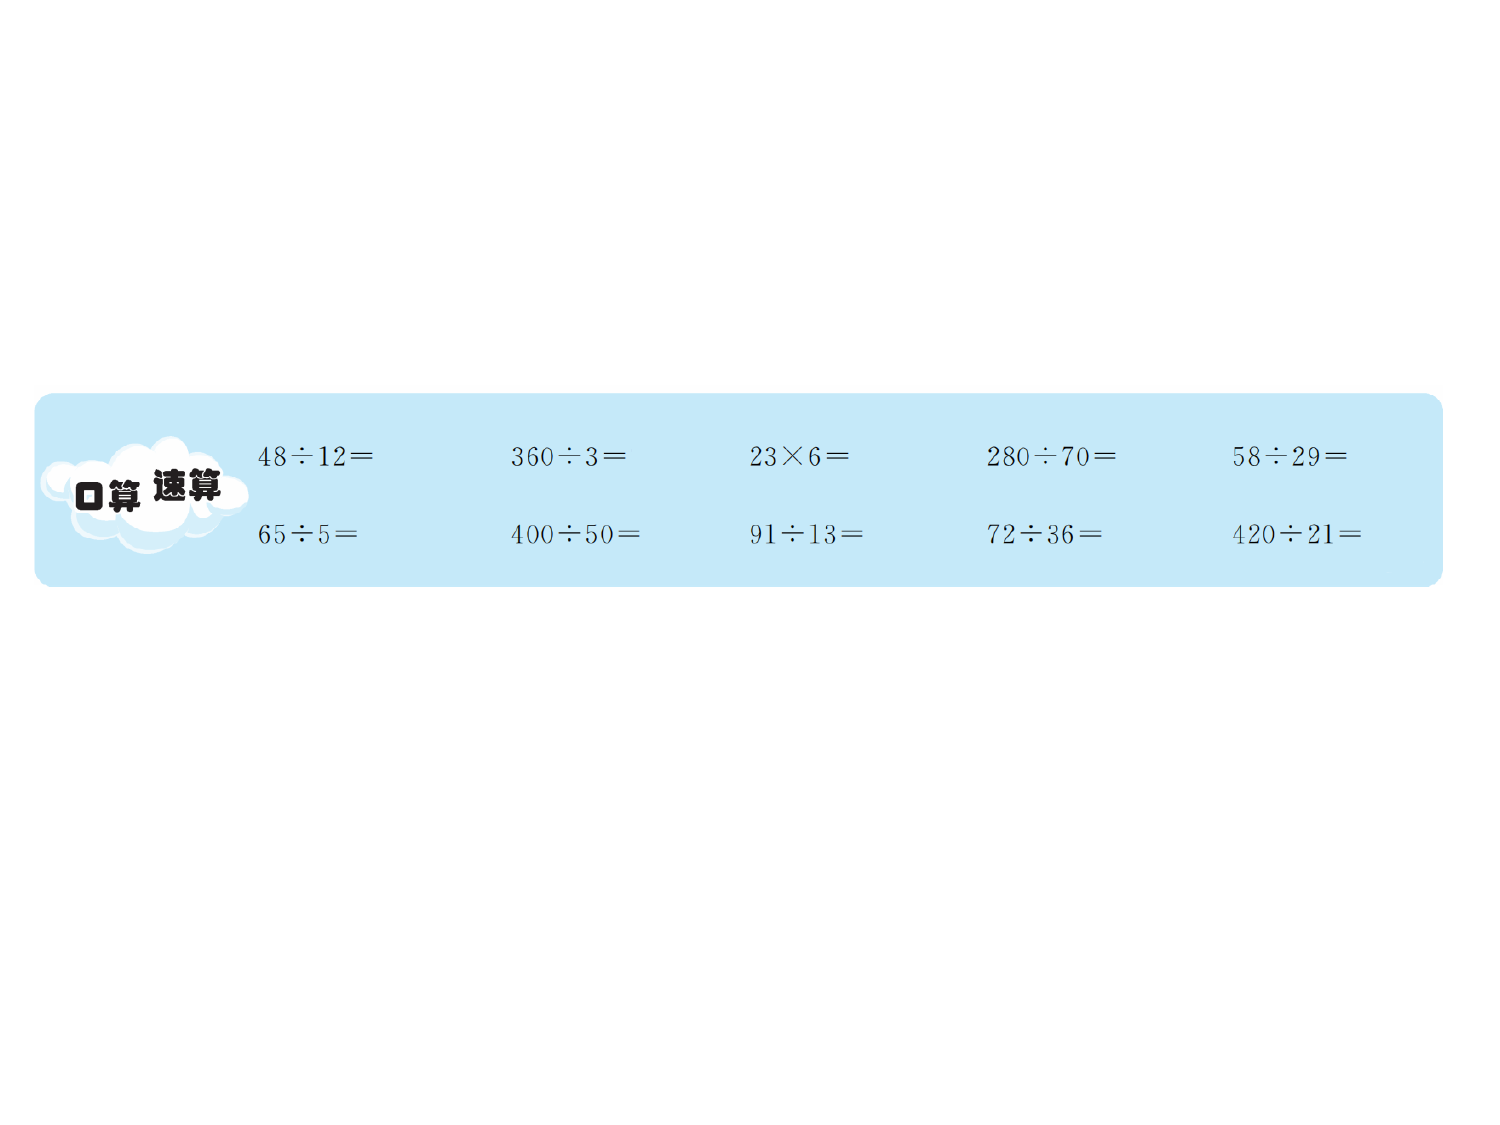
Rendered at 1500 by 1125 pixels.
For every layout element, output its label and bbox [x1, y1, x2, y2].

picture [29, 385, 1447, 590]
